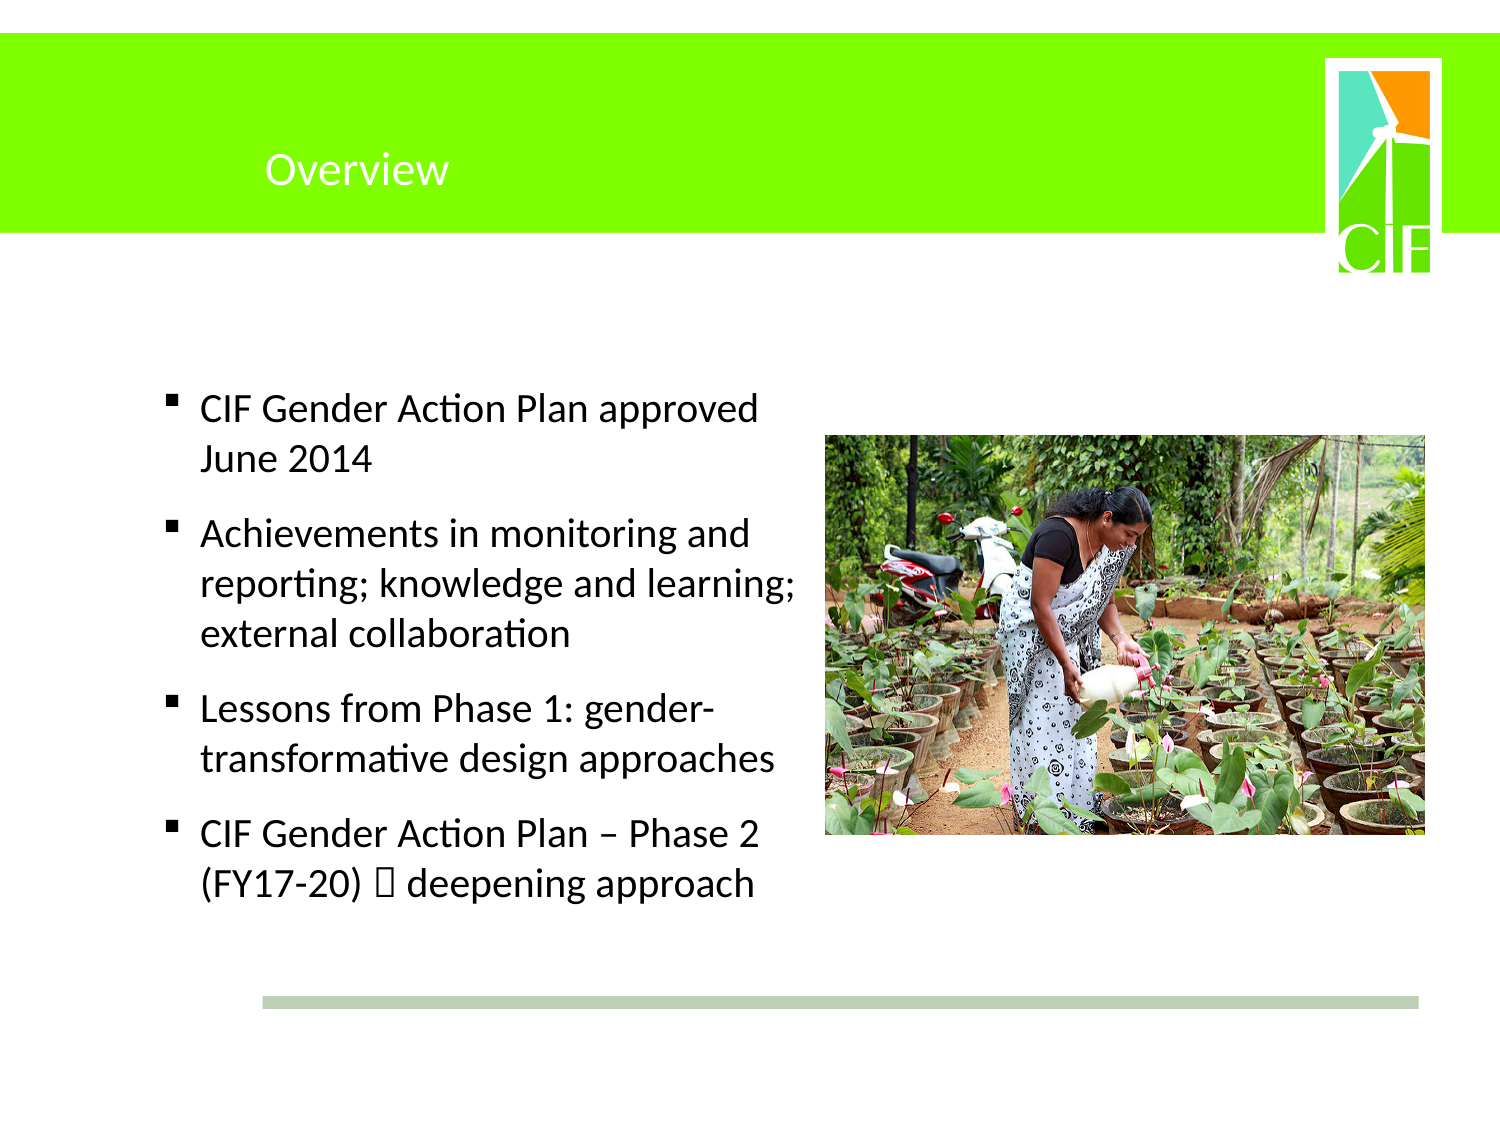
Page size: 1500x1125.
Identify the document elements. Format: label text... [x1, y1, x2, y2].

picture [824, 435, 1426, 836]
title Overview [249, 99, 1425, 233]
picture [0, 33, 1500, 288]
list CIF Gender Action Plan approved June 2014 Achievements in monitoring and reporting; knowledge and learning; external collaboration Lessons from Phase 1: gender-transformative design approaches CIF Gender Action Plan – Phase 2 (FY17-20)  deepening approach [147, 373, 822, 947]
